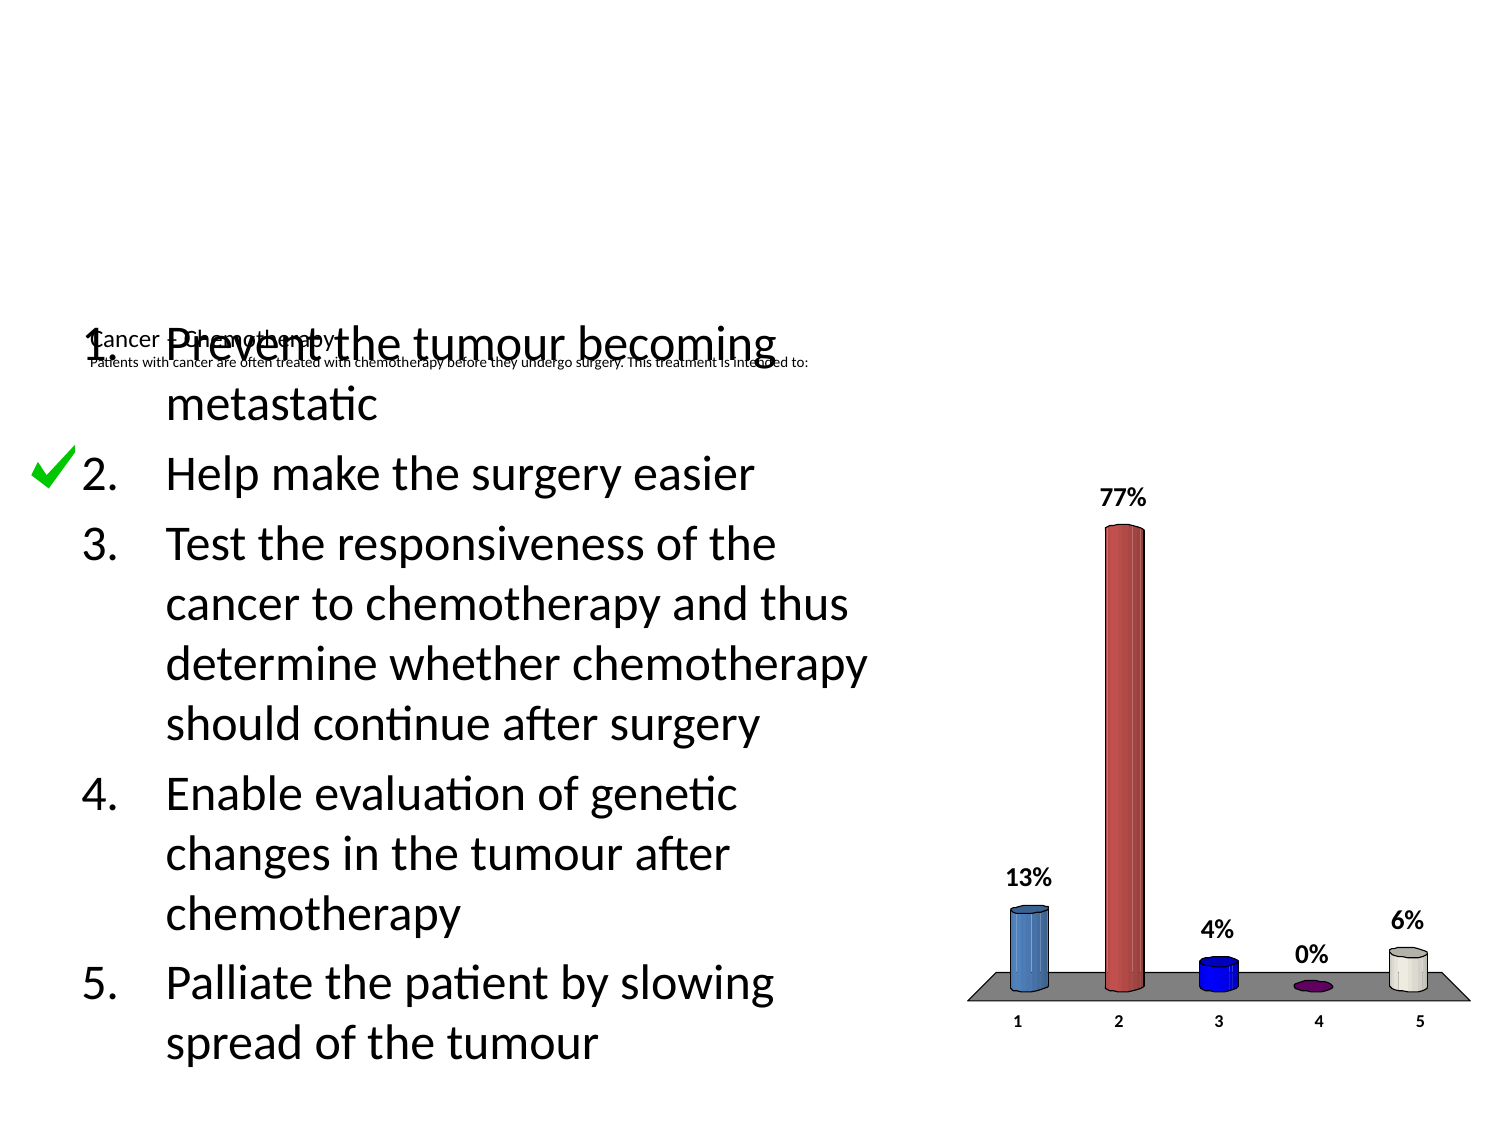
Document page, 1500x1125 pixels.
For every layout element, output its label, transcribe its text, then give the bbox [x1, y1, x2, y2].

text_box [953, 450, 1500, 1065]
title Cancer – Chemotherapy Patients with cancer are often treated with chemotherapy before they undergo surgery. This treatment is intended to: [916, 314, 1483, 598]
list Prevent the tumour becoming metastatic Help make the surgery easier Test the responsiveness of the cancer to chemotherapy and thus determine whether chemotherapy should continue after surgery Enable evaluation of genetic changes in the tumour after chemotherapy Palliate the patient by slowing spread of the tumour [66, 302, 916, 1125]
text_box [29, 451, 66, 491]
